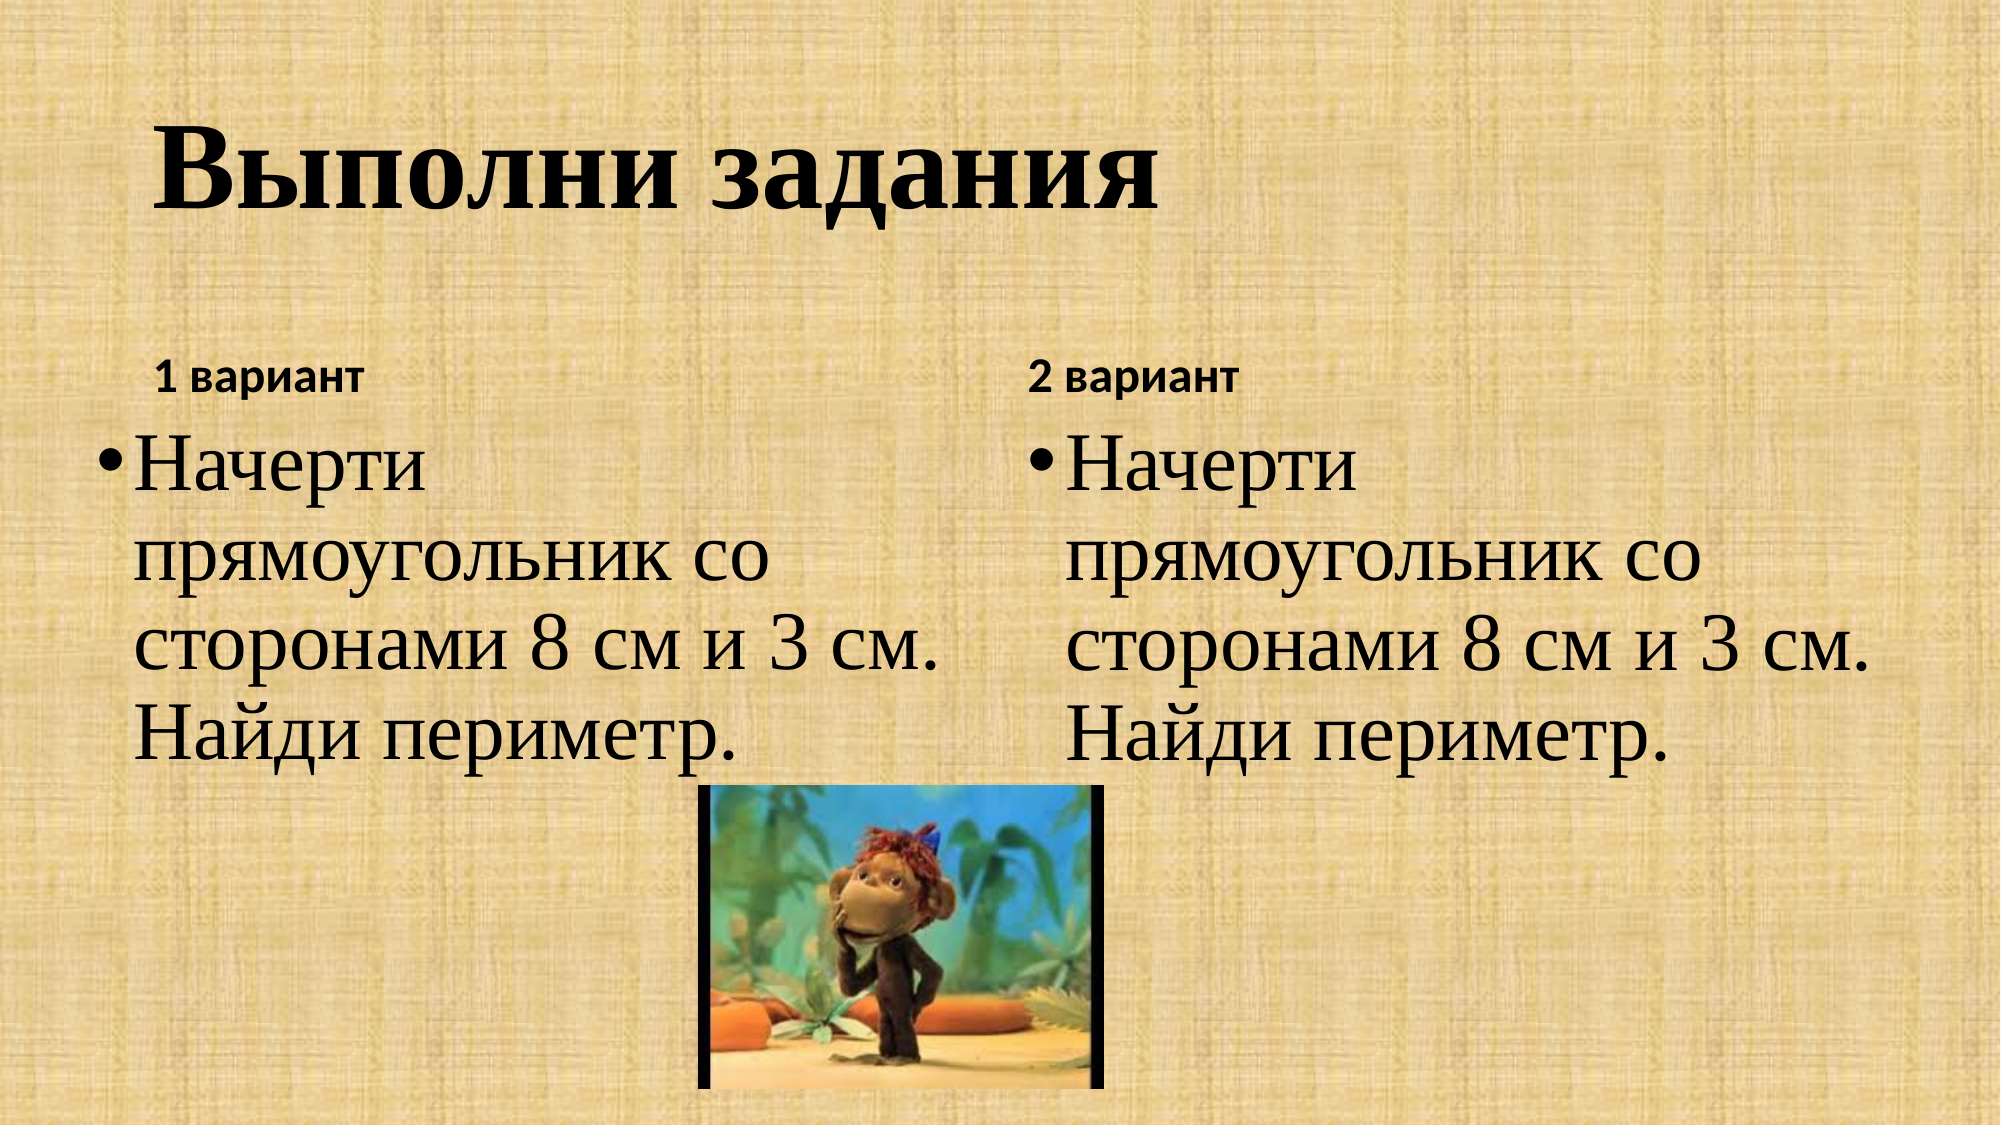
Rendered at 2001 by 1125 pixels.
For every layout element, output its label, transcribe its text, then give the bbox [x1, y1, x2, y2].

picture [0, 0, 2001, 1125]
list Начерти прямоугольник со сторонами 8 см и 3 см. Найди периметр. [1012, 410, 1926, 1016]
list 1 вариант [137, 275, 984, 410]
title Выполни задания [137, 59, 1863, 278]
list 2 вариант [1012, 275, 1863, 410]
list Начерти прямоугольник со сторонами 8 см и 3 см. Найди периметр. [81, 410, 984, 1016]
